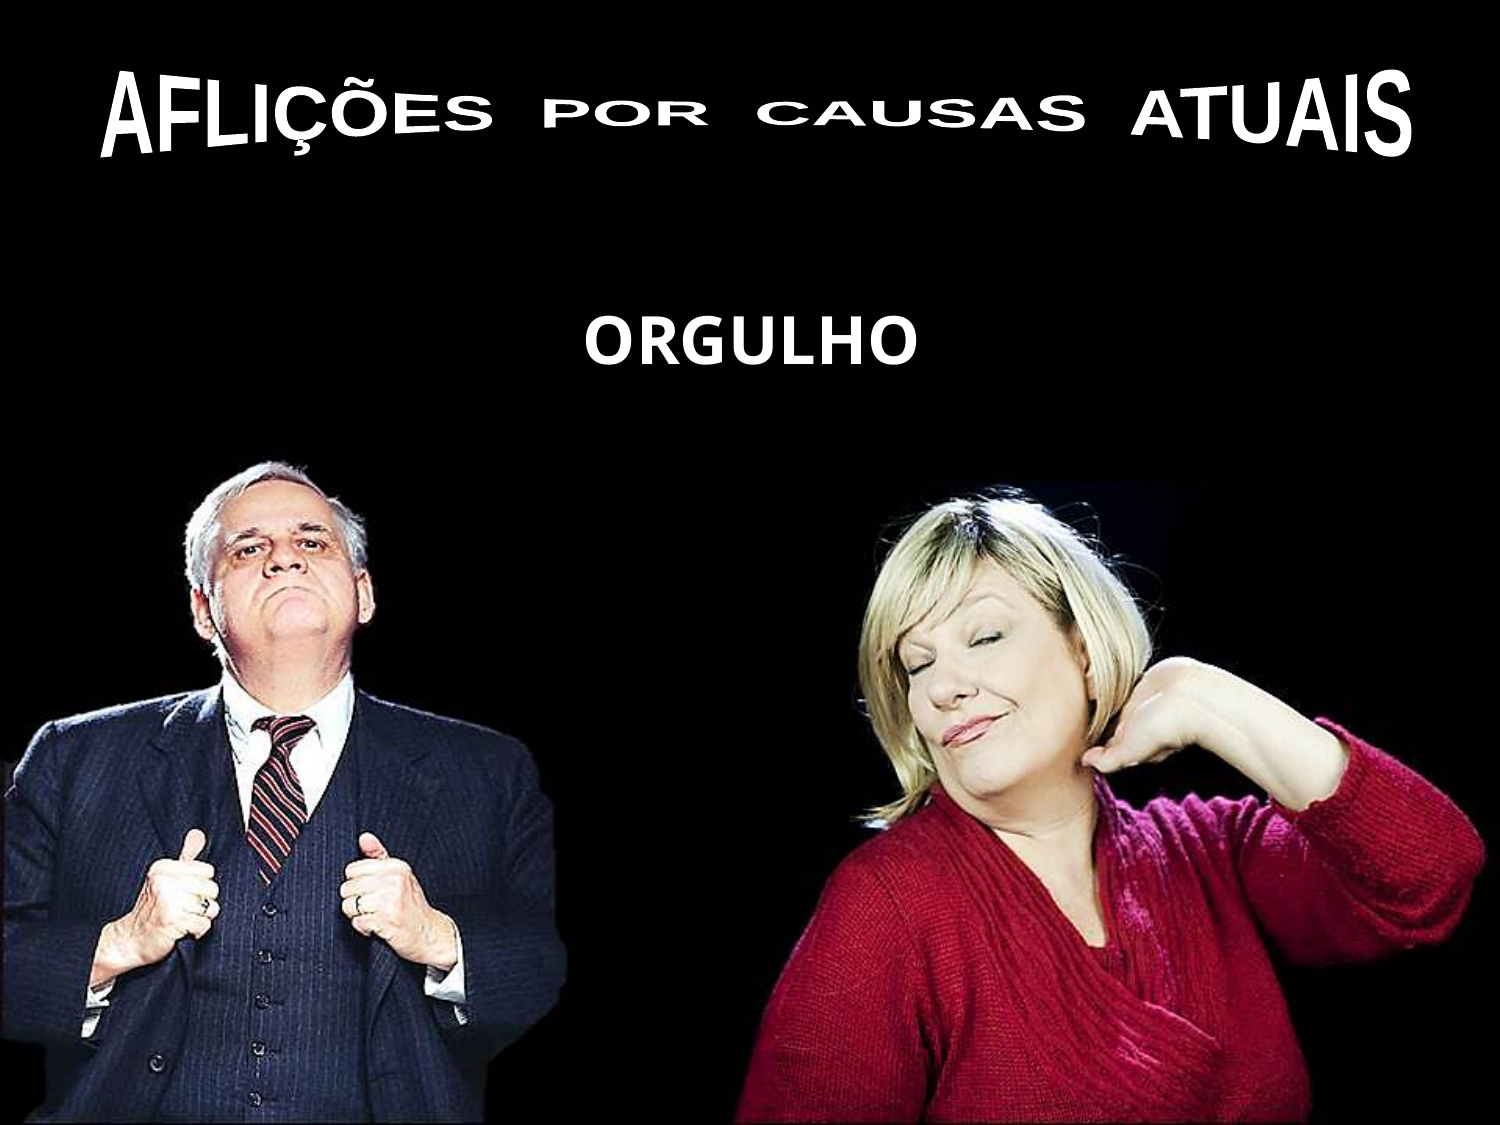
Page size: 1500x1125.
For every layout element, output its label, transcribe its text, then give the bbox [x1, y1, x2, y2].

text_box ORGULHO [3, 290, 1500, 386]
picture [0, 0, 1500, 1125]
